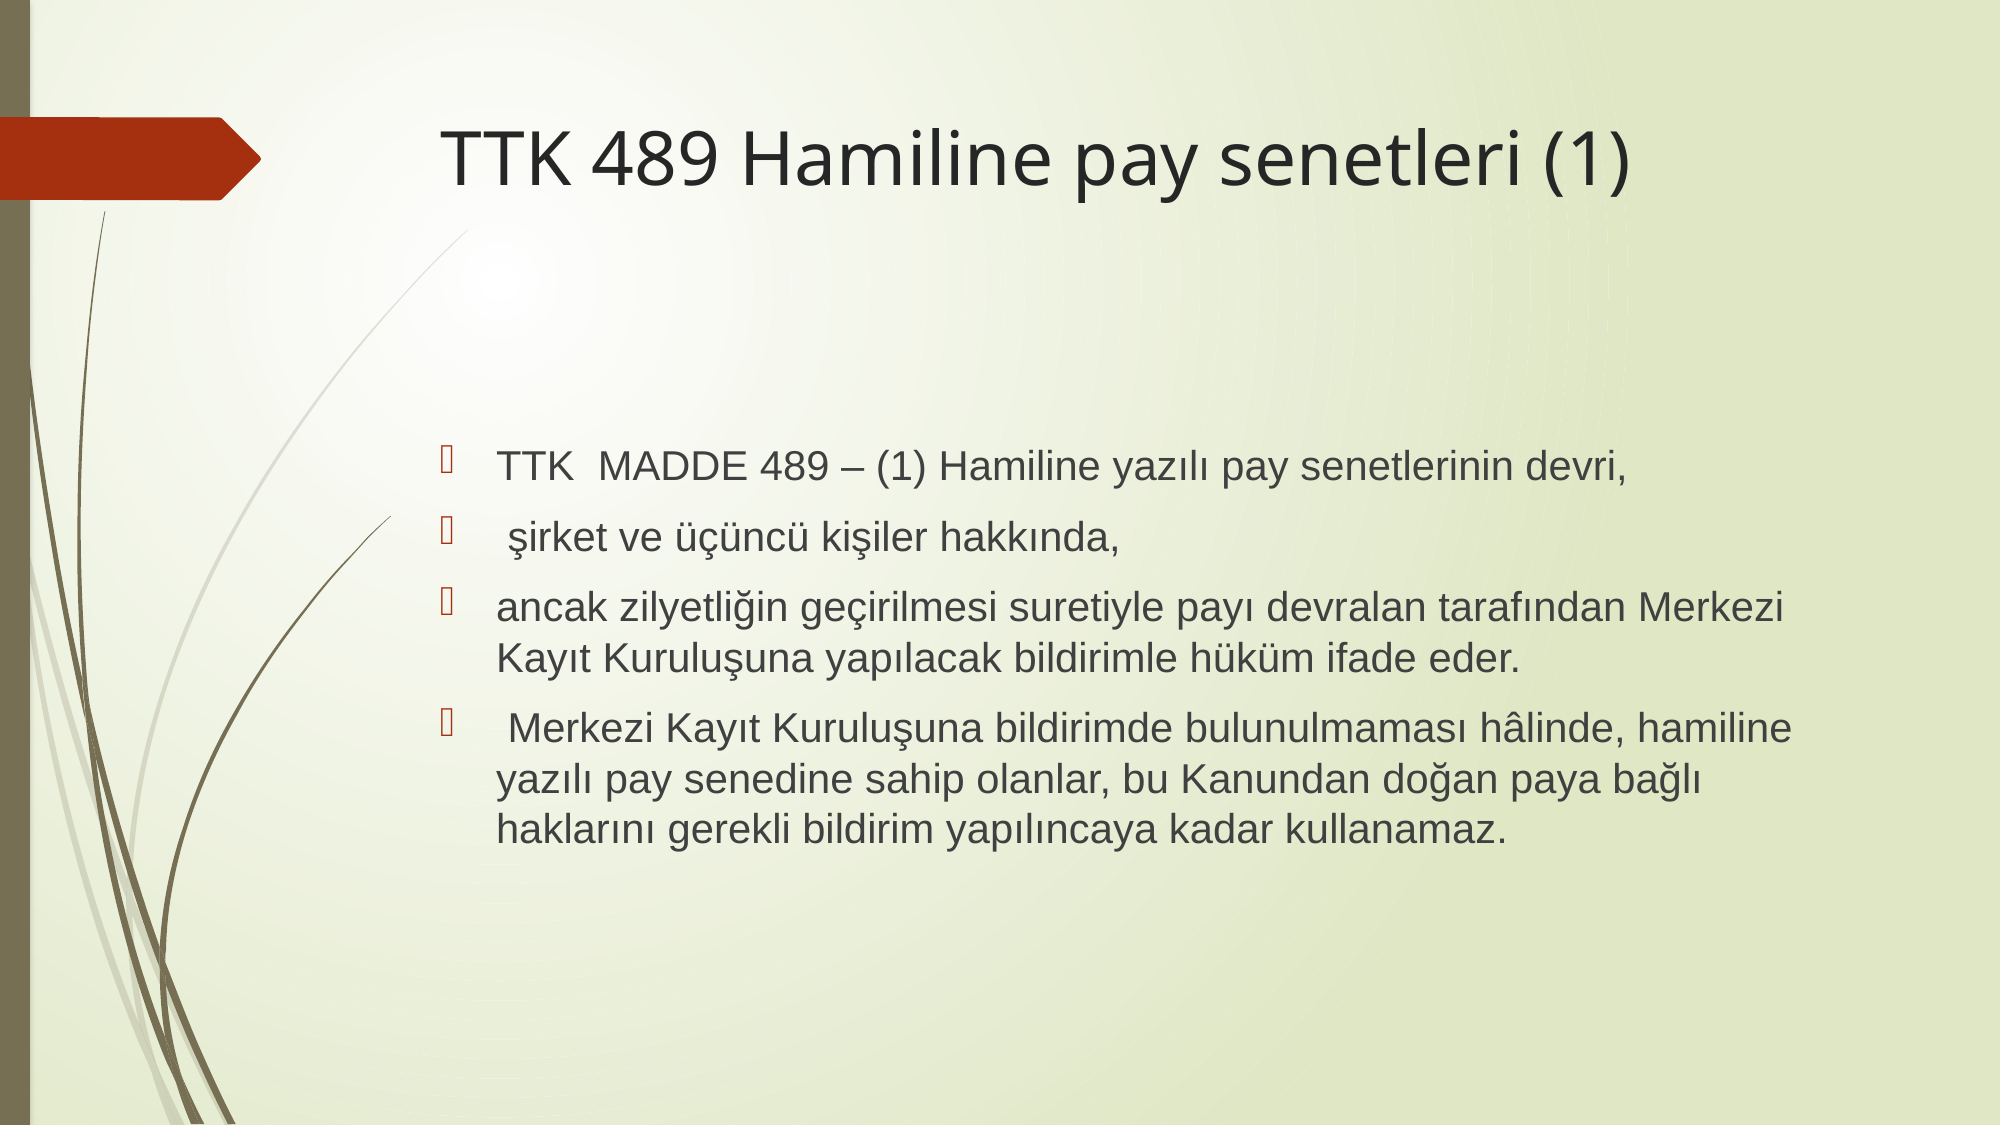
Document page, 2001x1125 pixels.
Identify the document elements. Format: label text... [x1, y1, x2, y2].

title TTK 489 Hamiline pay senetleri (1) [425, 102, 1888, 313]
list TTK MADDE 489 – (1) Hamiline yazılı pay senetlerinin devri, şirket ve üçüncü kişiler hakkında, ancak zilyetliğin geçirilmesi suretiyle payı devralan tarafından Merkezi Kayıt Kuruluşuna yapılacak bildirimle hüküm ifade eder. Merkezi Kayıt Kuruluşuna bildirimde bulunulmaması hâlinde, hamiline yazılı pay senedine sahip olanlar, bu Kanundan doğan paya bağlı haklarını gerekli bildirim yapılıncaya kadar kullanamaz. [424, 350, 1888, 970]
